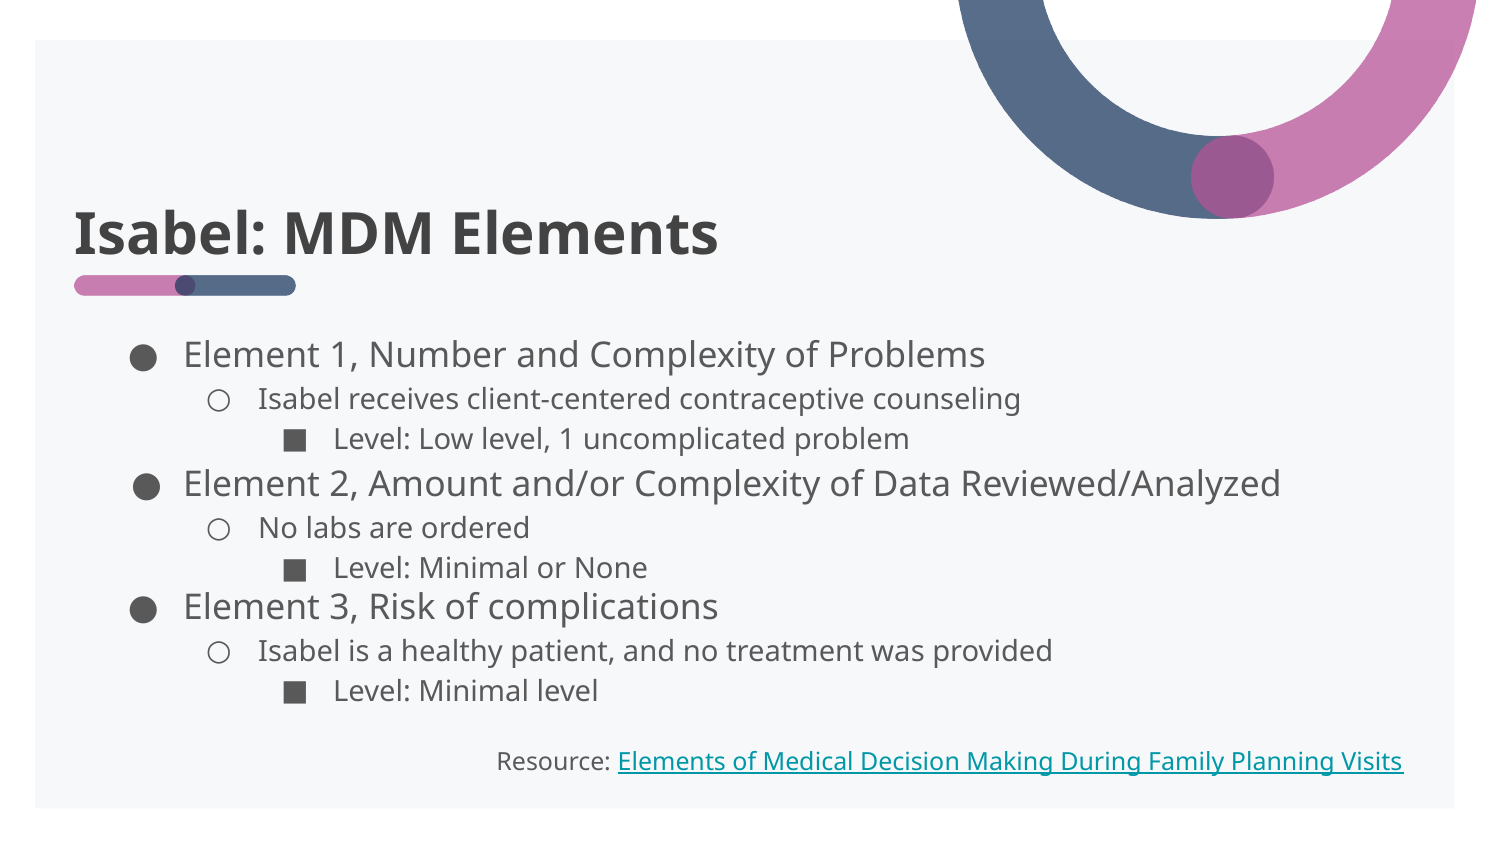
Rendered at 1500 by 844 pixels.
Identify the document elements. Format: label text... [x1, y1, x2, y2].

picture [74, 276, 296, 296]
picture [955, 0, 1480, 219]
title Isabel: MDM Elements [59, 181, 1458, 276]
list Element 1, Number and Complexity of Problems Isabel receives client-centered contraceptive counseling Level: Low level, 1 uncomplicated problem Element 2, Amount and/or Complexity of Data Reviewed/Analyzed No labs are ordered Level: Minimal or None Element 3, Risk of complications Isabel is a healthy patient, and no treatment was provided Level: Minimal level Resource: Elements of Medical Decision Making During Family Planning Visits [93, 310, 1426, 741]
